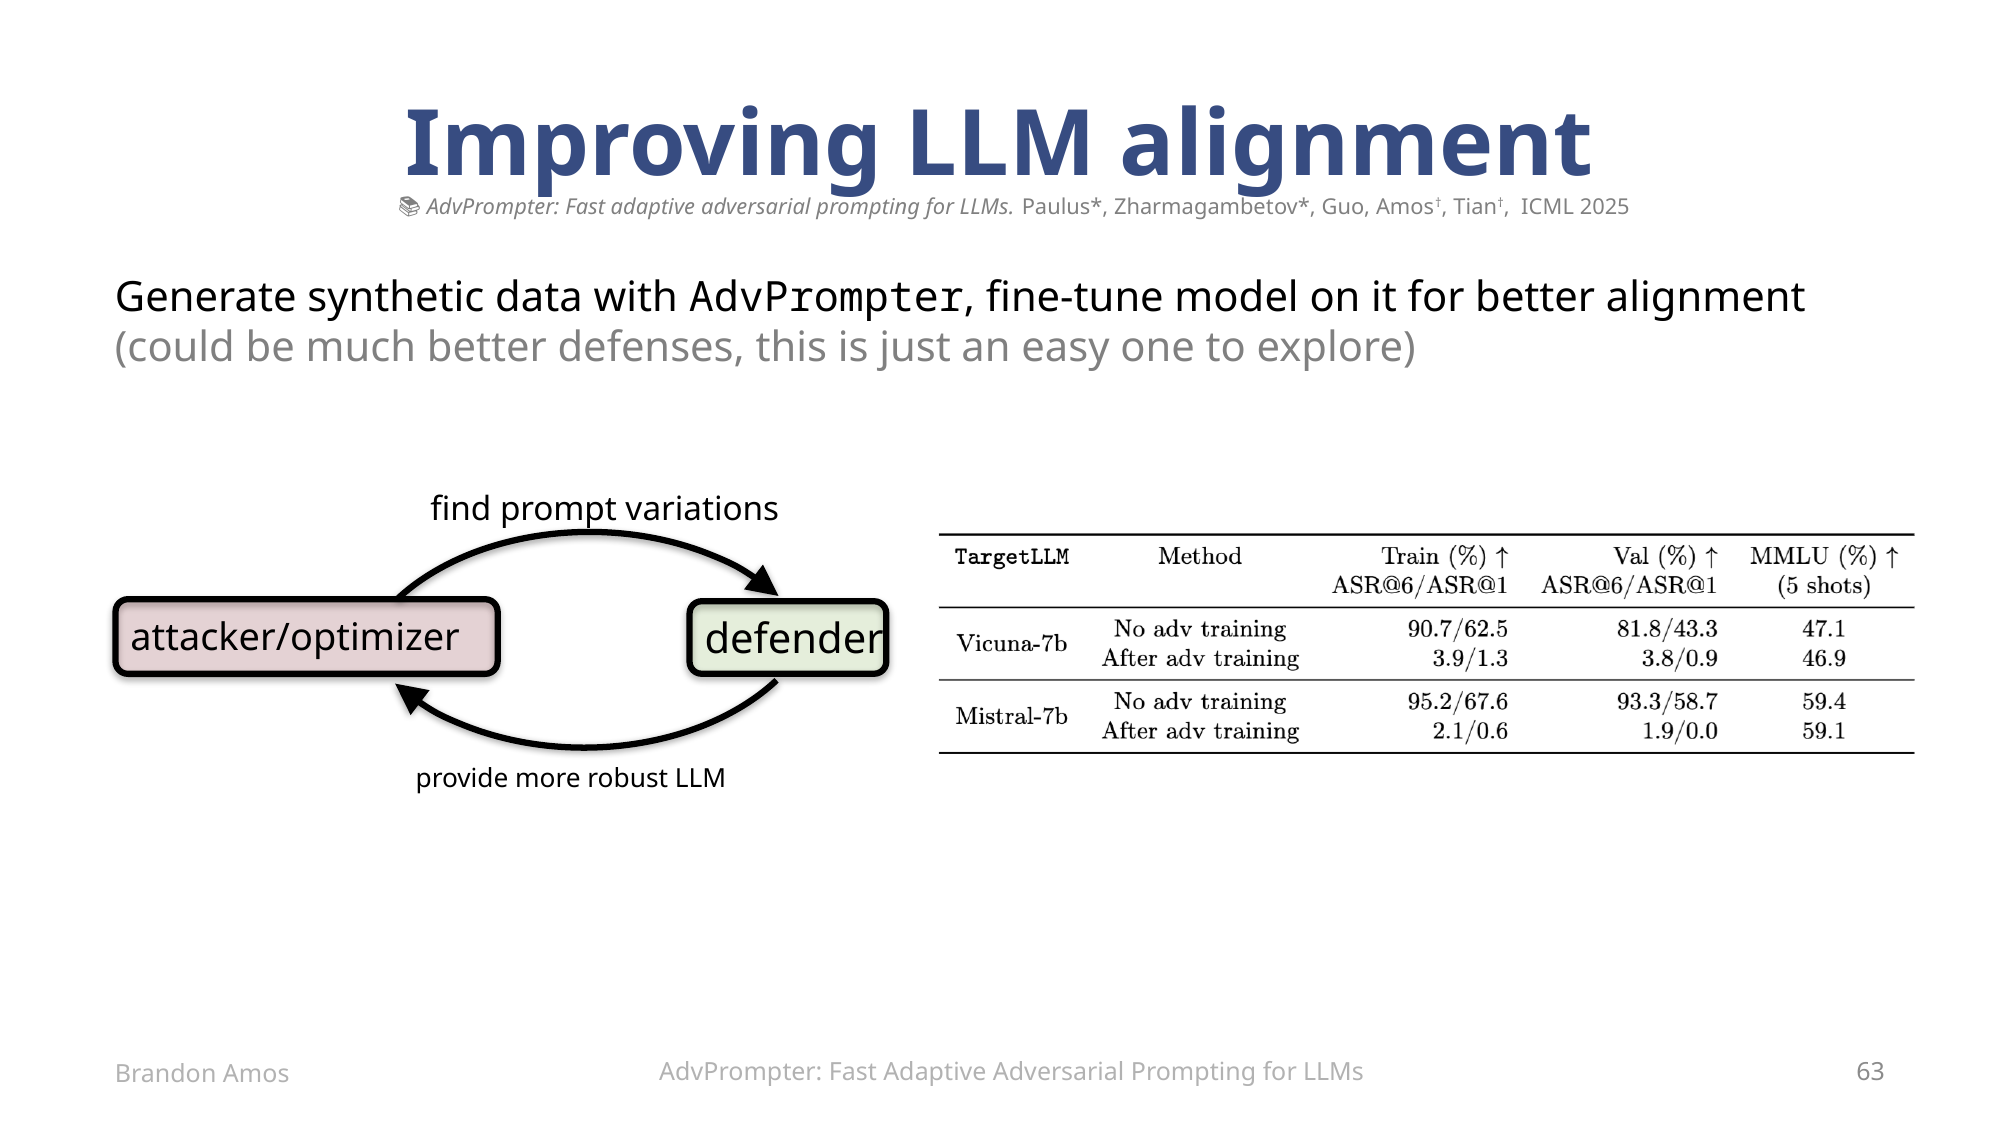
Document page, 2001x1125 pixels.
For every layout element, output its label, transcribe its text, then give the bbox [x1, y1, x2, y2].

footer AdvPrompter: Fast Adaptive Adversarial Prompting for LLMs [590, 1042, 1433, 1103]
slide_number Brandon Amos [99, 1042, 567, 1103]
slide_number 63 [1433, 1042, 1900, 1103]
text_box 📚 AdvPrompter: Fast adaptive adversarial prompting for LLMs. Paulus*, Zharmagambetov*, Guo, Amos†, Tian†, ICML 2025 [383, 184, 1732, 247]
picture [1236, 520, 2001, 773]
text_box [115, 416, 1236, 863]
title Improving LLM alignment [99, 45, 1900, 233]
list Generate synthetic data with AdvPrompter, fine-tune model on it for better alignment (could be much better defenses, this is just an easy one to explore) [99, 262, 1900, 439]
